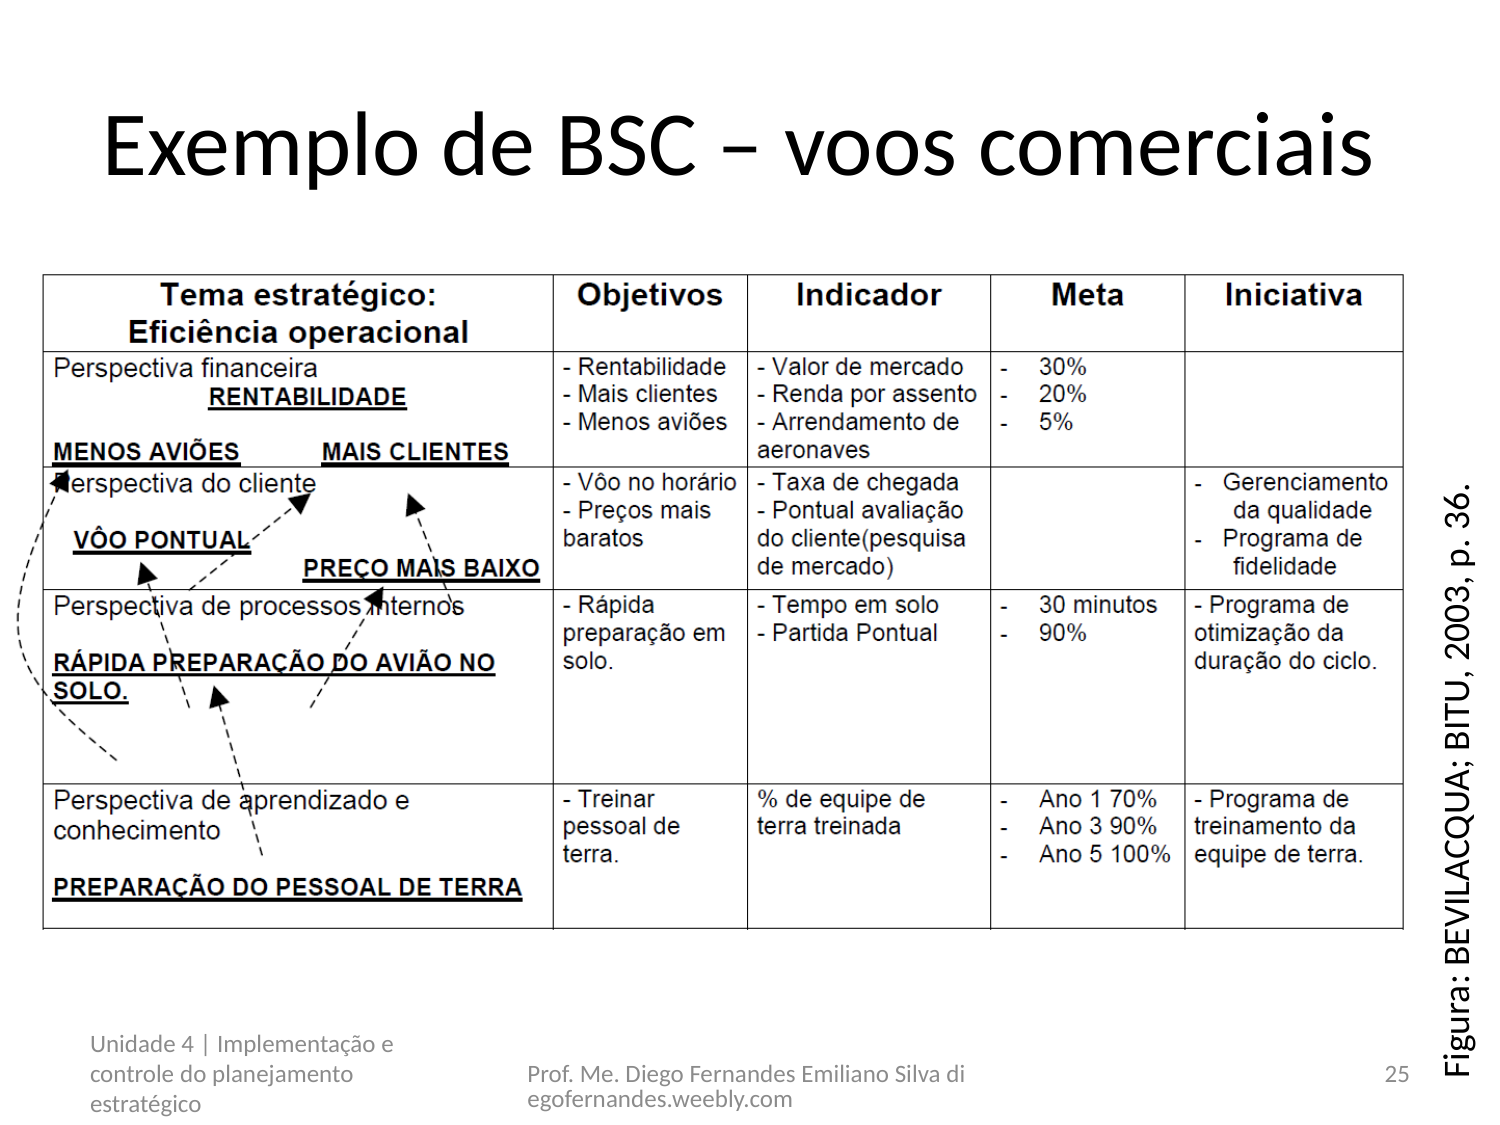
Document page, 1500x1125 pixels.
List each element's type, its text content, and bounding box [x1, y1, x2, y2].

picture [0, 266, 1412, 934]
footer Prof. Me. Diego Fernandes Emiliano Silva diegofernandes.weebly.com [512, 1042, 988, 1103]
text_box Figura: BEVILACQUA; BITU, 2003, p. 36. [1424, 476, 1500, 1094]
title Exemplo de BSC – voos comerciais [75, 45, 1425, 233]
slide_number 25 [1074, 1042, 1425, 1103]
slide_number Unidade 4 | Implementação e controle do planejamento estratégico [75, 1042, 425, 1103]
